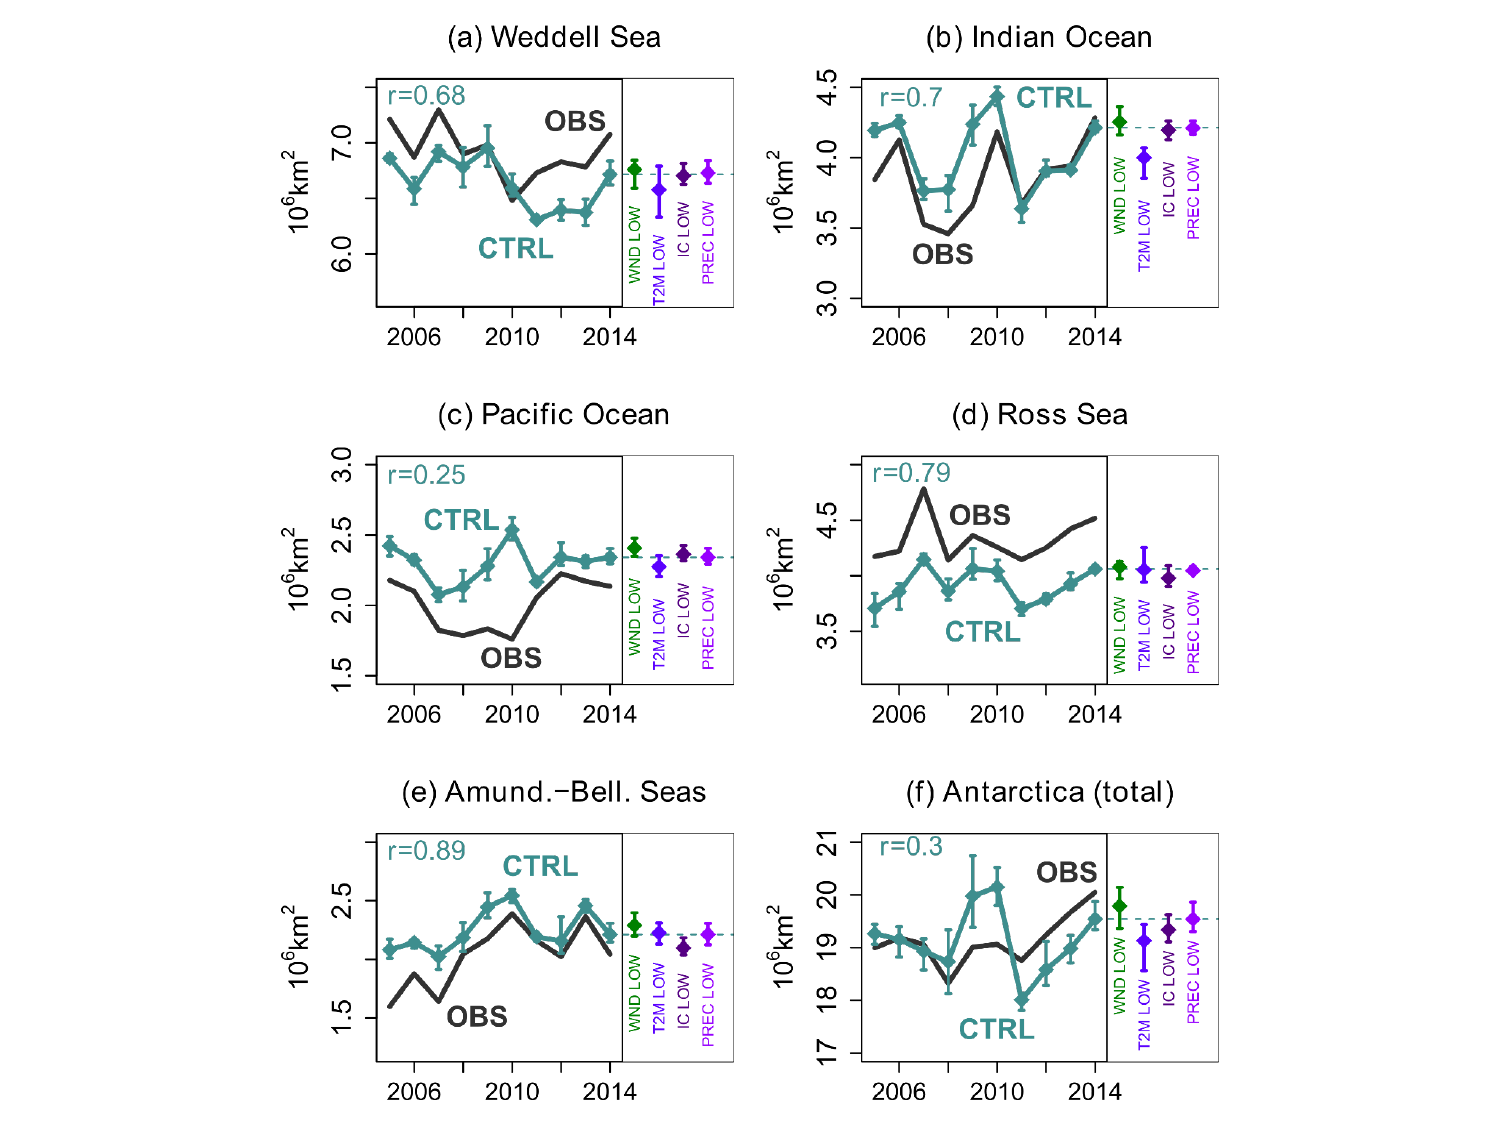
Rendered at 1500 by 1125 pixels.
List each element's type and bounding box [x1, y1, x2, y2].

picture [281, 25, 1219, 1100]
